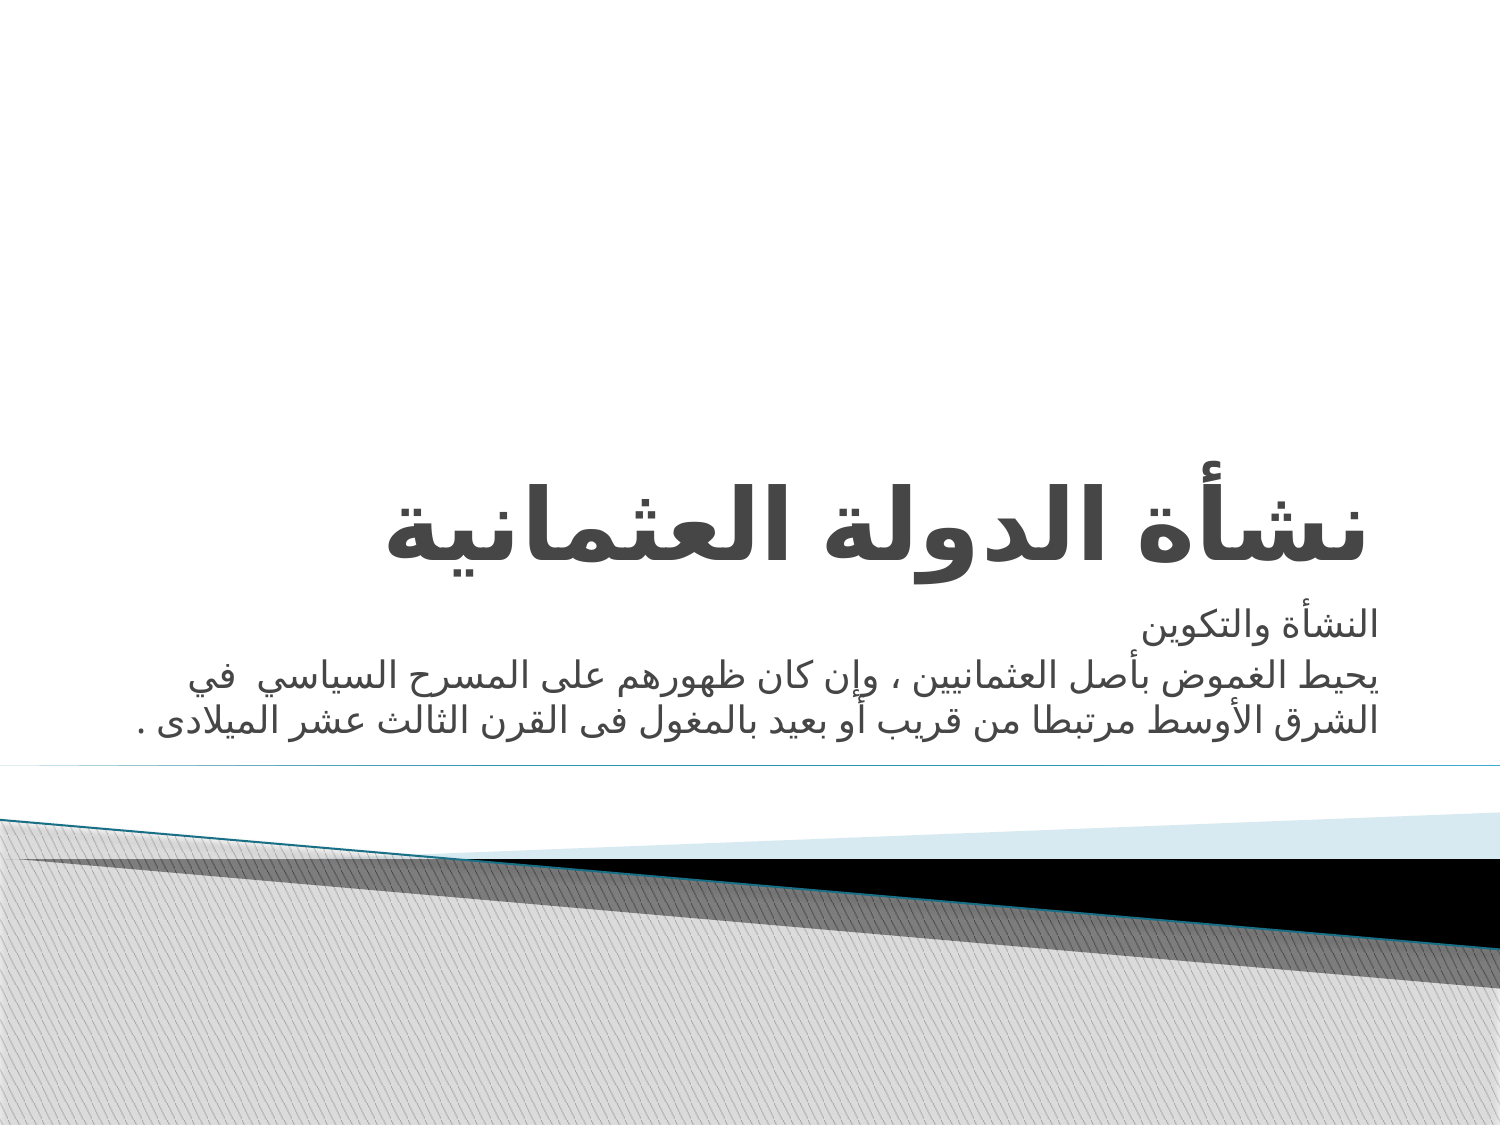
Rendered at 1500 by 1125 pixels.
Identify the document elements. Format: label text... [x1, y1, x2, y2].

picture [5, 859, 1500, 989]
subtitle النشأة والتكوين يحيط الغموض بأصل العثمانيين ، وإن كان ظهورهم على المسرح السياسي في الشرق الأوسط مرتبطا من قريب أو بعيد بالمغول فى القرن الثالث عشر الميلادى . [112, 592, 1388, 790]
title نشأة الدولة العثمانية [112, 287, 1388, 588]
